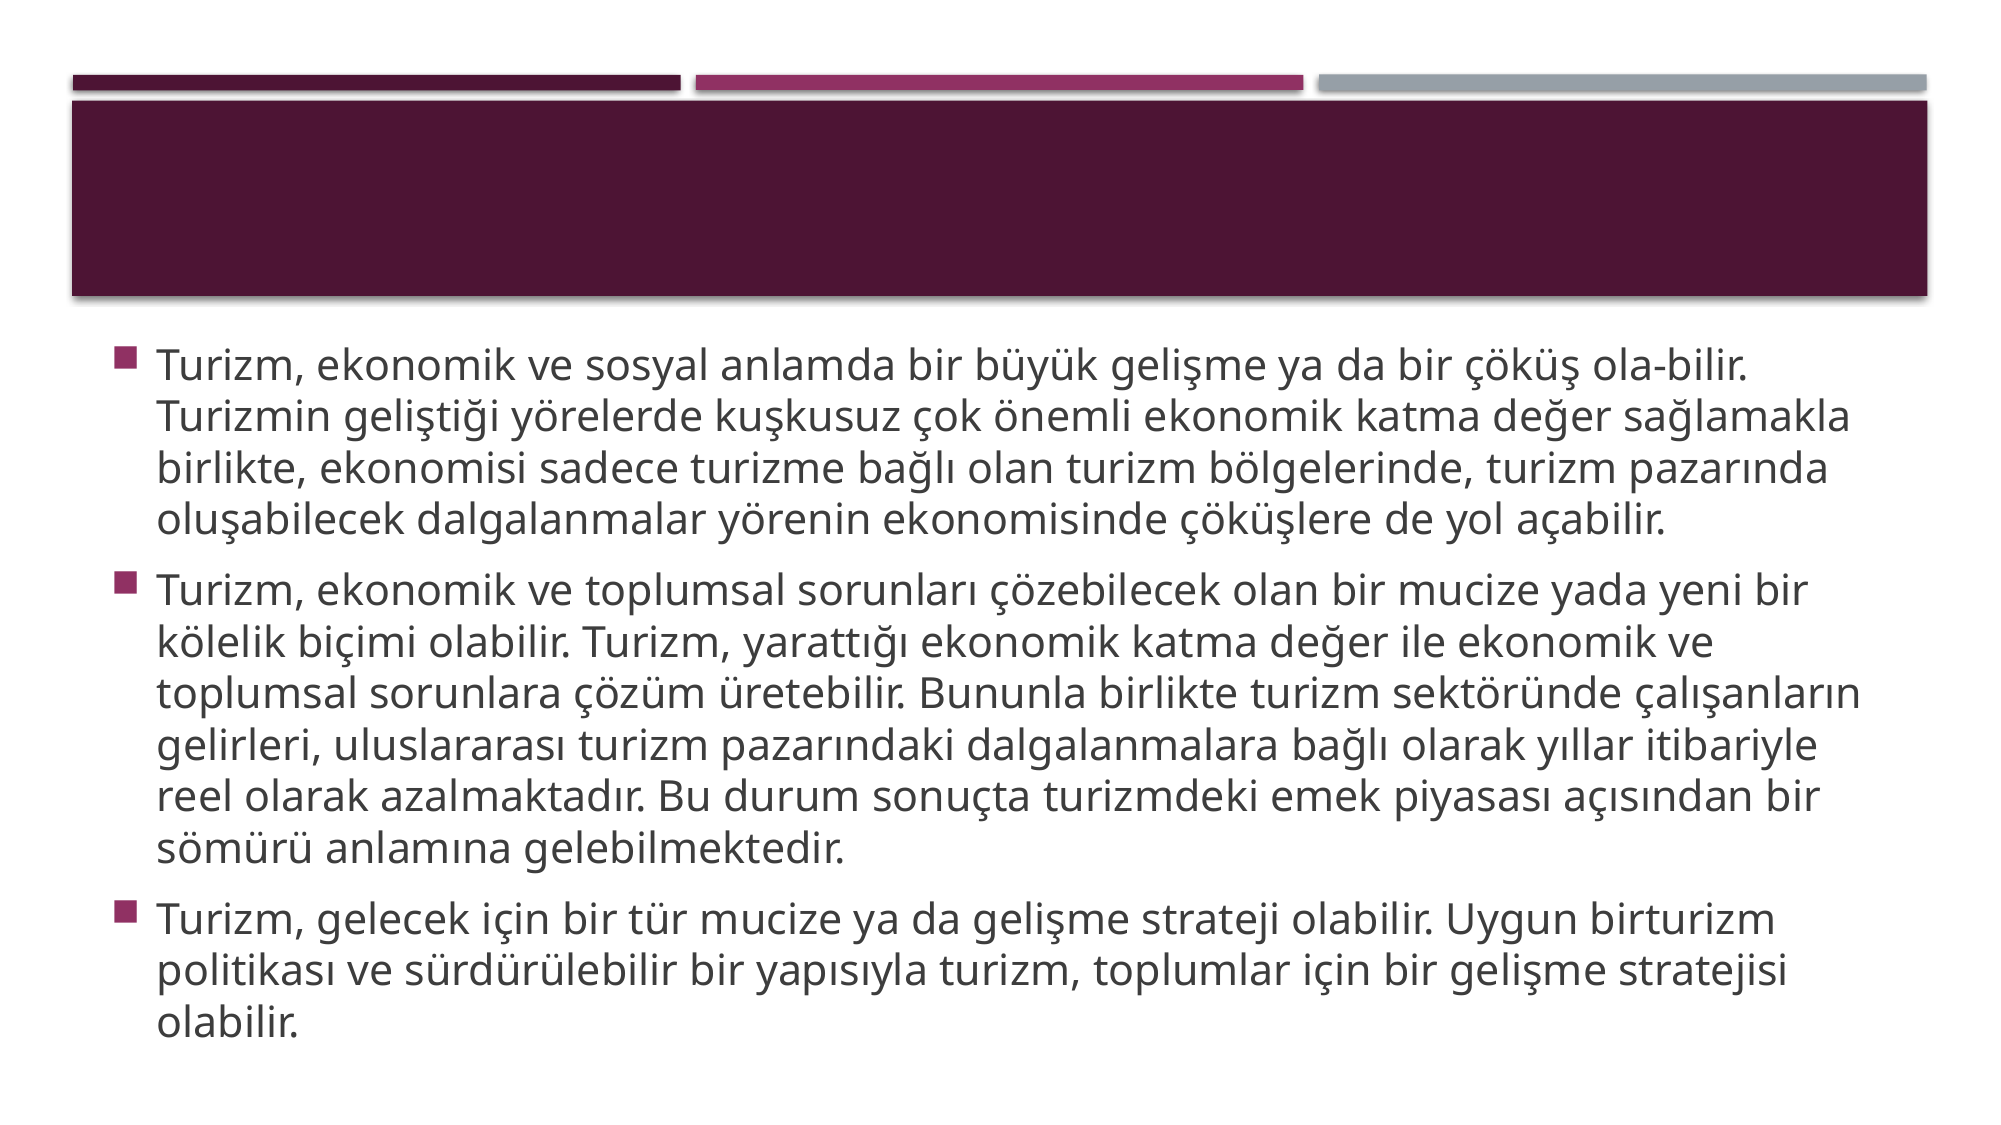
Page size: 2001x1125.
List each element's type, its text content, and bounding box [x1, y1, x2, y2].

list Turizm, ekonomik ve sosyal anlamda bir büyük gelişme ya da bir çöküş ola-bilir. Turizmin geliştiği yörelerde kuşkusuz çok önemli ekonomik katma değer sağlamakla birlikte, ekonomisi sadece turizme bağlı olan turizm bölgelerinde, turizm pazarında oluşabilecek dalgalanmalar yörenin ekonomisinde çöküşlere de yol açabilir. Turizm, ekonomik ve toplumsal sorunları çözebilecek olan bir mucize yada yeni bir kölelik biçimi olabilir. Turizm, yarattığı ekonomik katma değer ile ekonomik ve toplumsal sorunlara çözüm üretebilir. Bununla birlikte turizm sektöründe çalışanların gelirleri, uluslararası turizm pazarındaki dalgalanmalara bağlı olarak yıllar itibariyle reel olarak azalmaktadır. Bu durum sonuçta turizmdeki emek piyasası açısından bir sömürü anlamına gelebilmektedir. Turizm, gelecek için bir tür mucize ya da gelişme strateji olabilir. Uygun birturizm politikası ve sürdürülebilir bir yapısıyla turizm, toplumlar için bir gelişme stratejisi olabilir. [95, 329, 1905, 1089]
